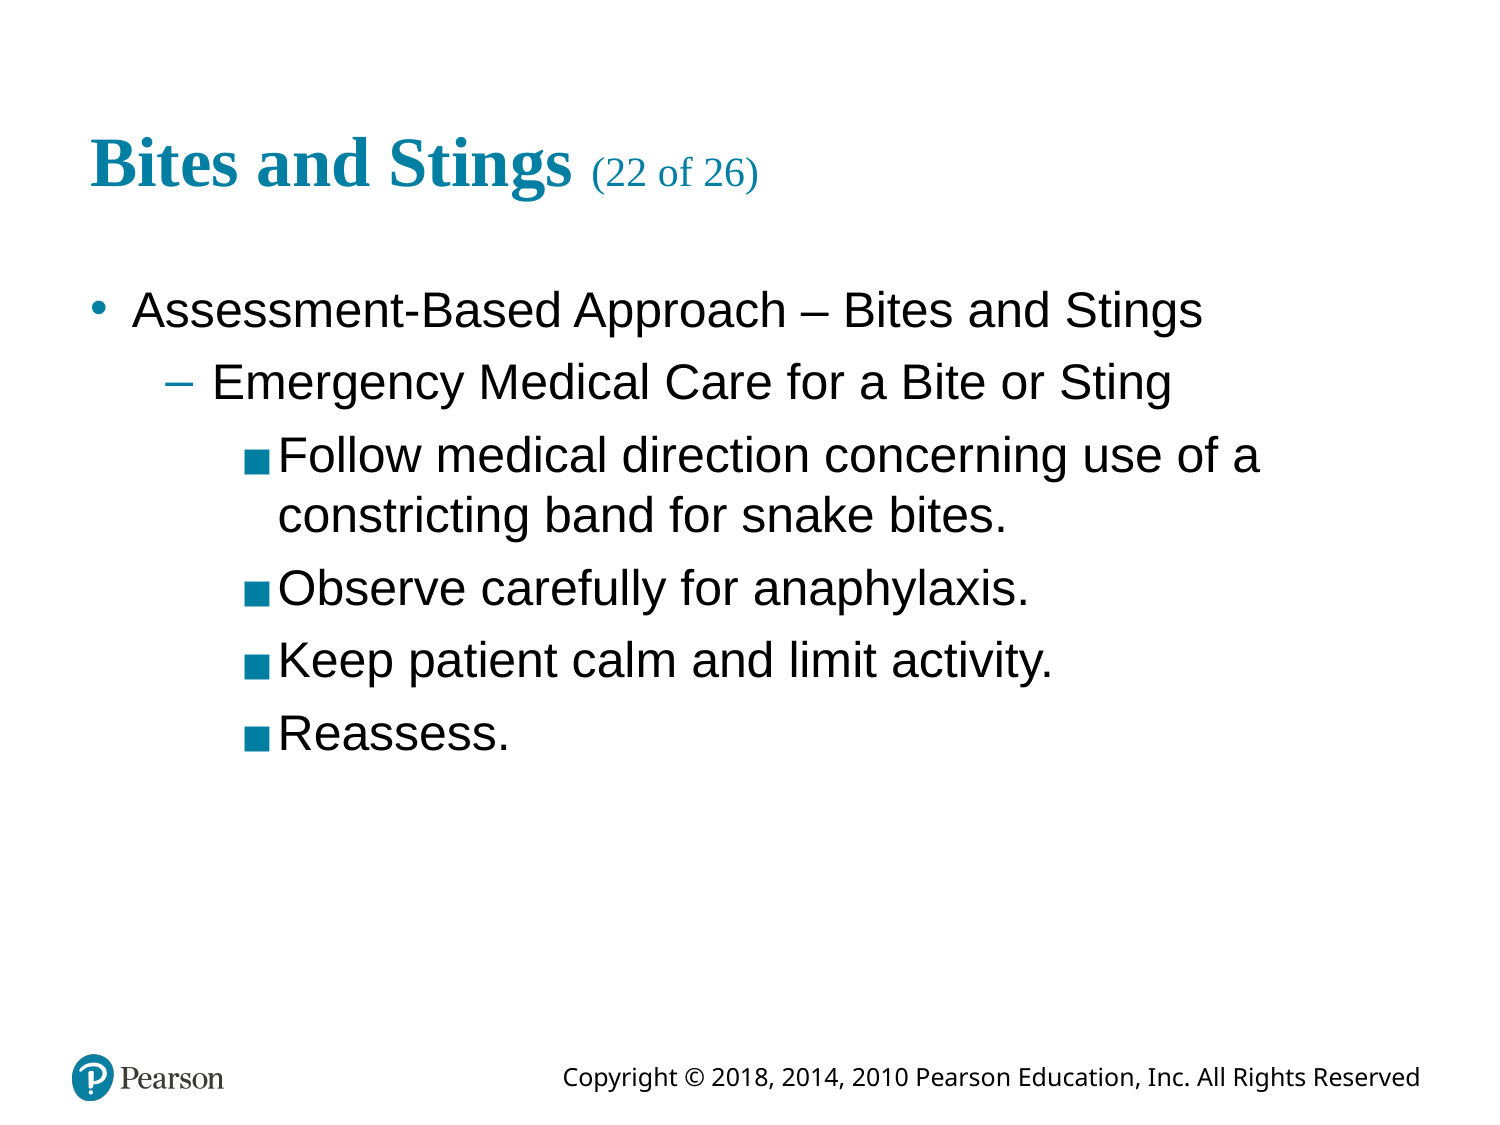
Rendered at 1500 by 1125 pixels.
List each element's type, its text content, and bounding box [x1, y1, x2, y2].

picture [72, 1087, 83, 1101]
list Assessment-Based Approach – Bites and Stings Emergency Medical Care for a Bite or Sting Follow medical direction concerning use of a constricting band for snake bites. Observe carefully for anaphylaxis. Keep patient calm and limit activity. Reassess. [75, 262, 1425, 780]
picture [80, 1063, 106, 1088]
picture [98, 1054, 224, 1101]
title Bites and Stings (22 of 26) [75, 35, 1425, 216]
picture [72, 1054, 88, 1070]
